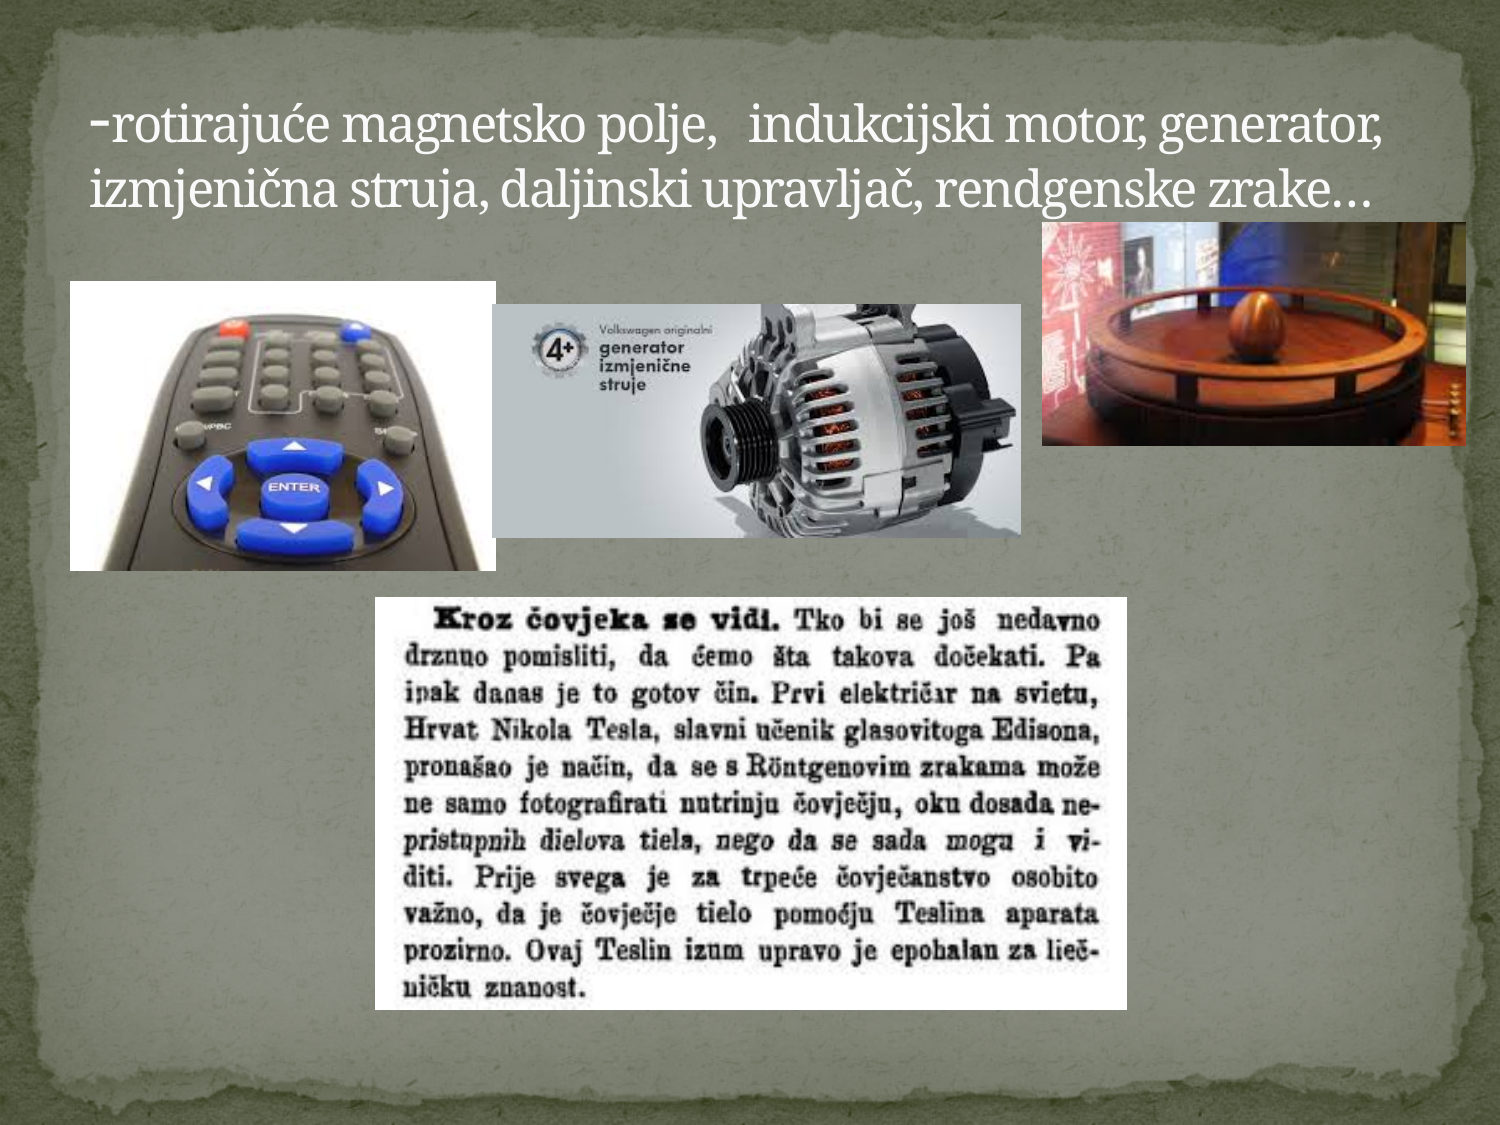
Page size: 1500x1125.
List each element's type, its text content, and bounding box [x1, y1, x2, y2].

picture [70, 281, 1021, 571]
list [377, 600, 1126, 1009]
picture [1042, 222, 1466, 446]
title -rotirajuće magnetsko polje, indukcijski motor, generator, izmjenična struja, daljinski upravljač, rendgenske zrake… [74, 24, 1425, 225]
